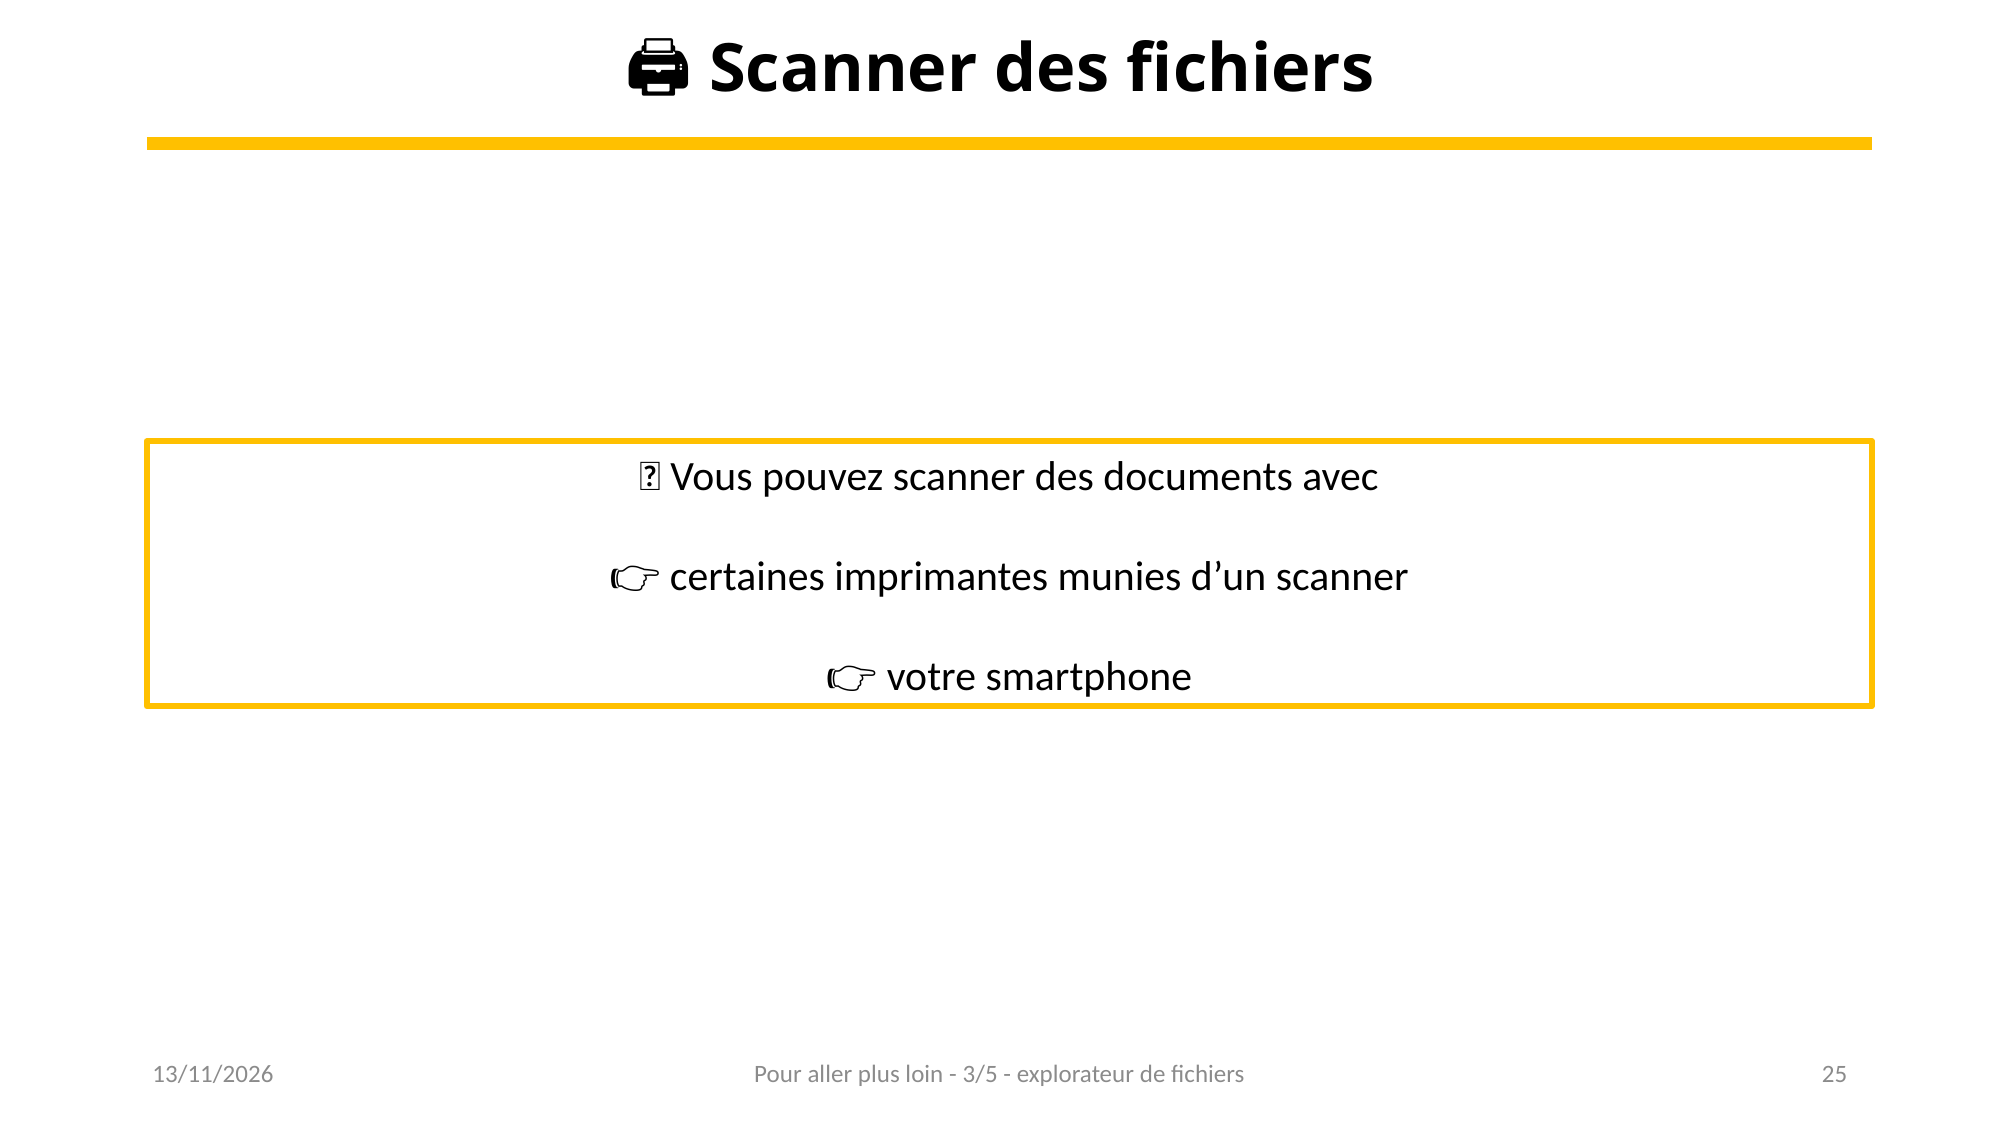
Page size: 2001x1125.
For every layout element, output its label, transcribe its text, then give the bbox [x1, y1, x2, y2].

slide_number 25 [1412, 1042, 1863, 1103]
footer Pour aller plus loin - 3/5 - explorateur de fichiers [662, 1042, 1338, 1103]
title 🖨 Scanner des fichiers [137, 0, 1863, 179]
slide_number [137, 1042, 588, 1103]
text_box 💡 Vous pouvez scanner des documents avec 👉 certaines imprimantes munies d’un scanner 👉 votre smartphone [146, 441, 1872, 707]
